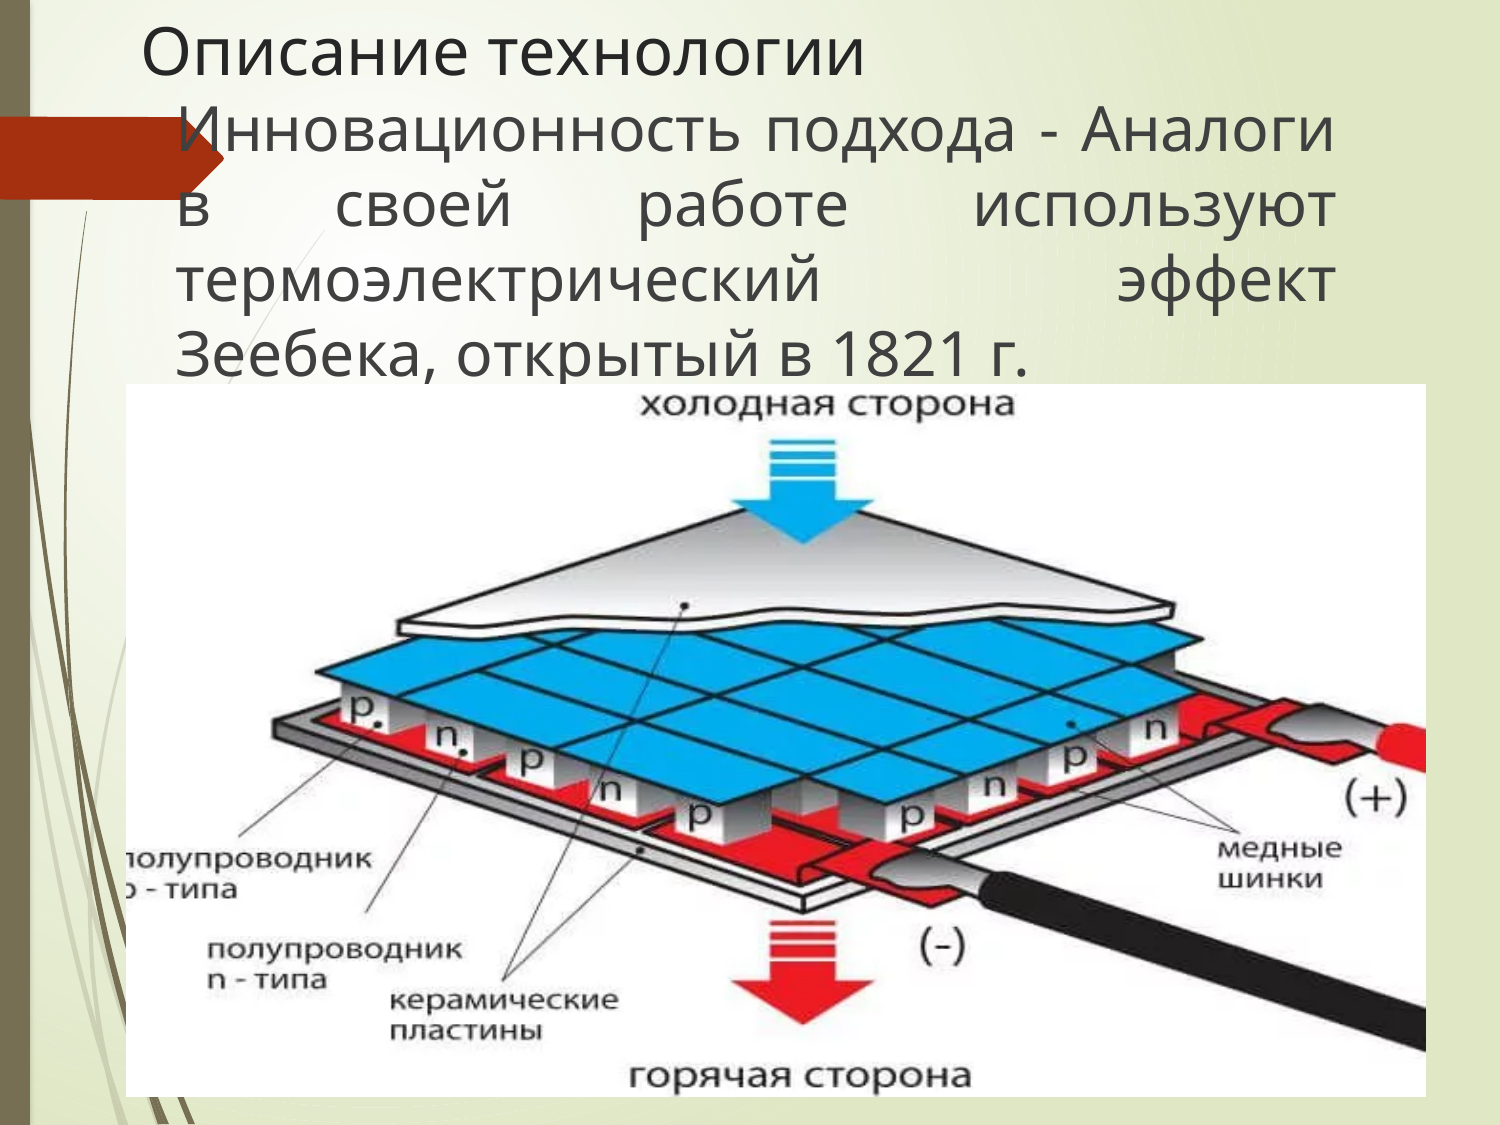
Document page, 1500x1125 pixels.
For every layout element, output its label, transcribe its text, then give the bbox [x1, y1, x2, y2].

title Описание технологии [125, 0, 1433, 141]
list Инновационность подхода - Аналоги в своей работе используют термоэлектрический эффект Зеебека, открытый в 1821 г. [85, 81, 1353, 406]
picture [126, 384, 1426, 1098]
